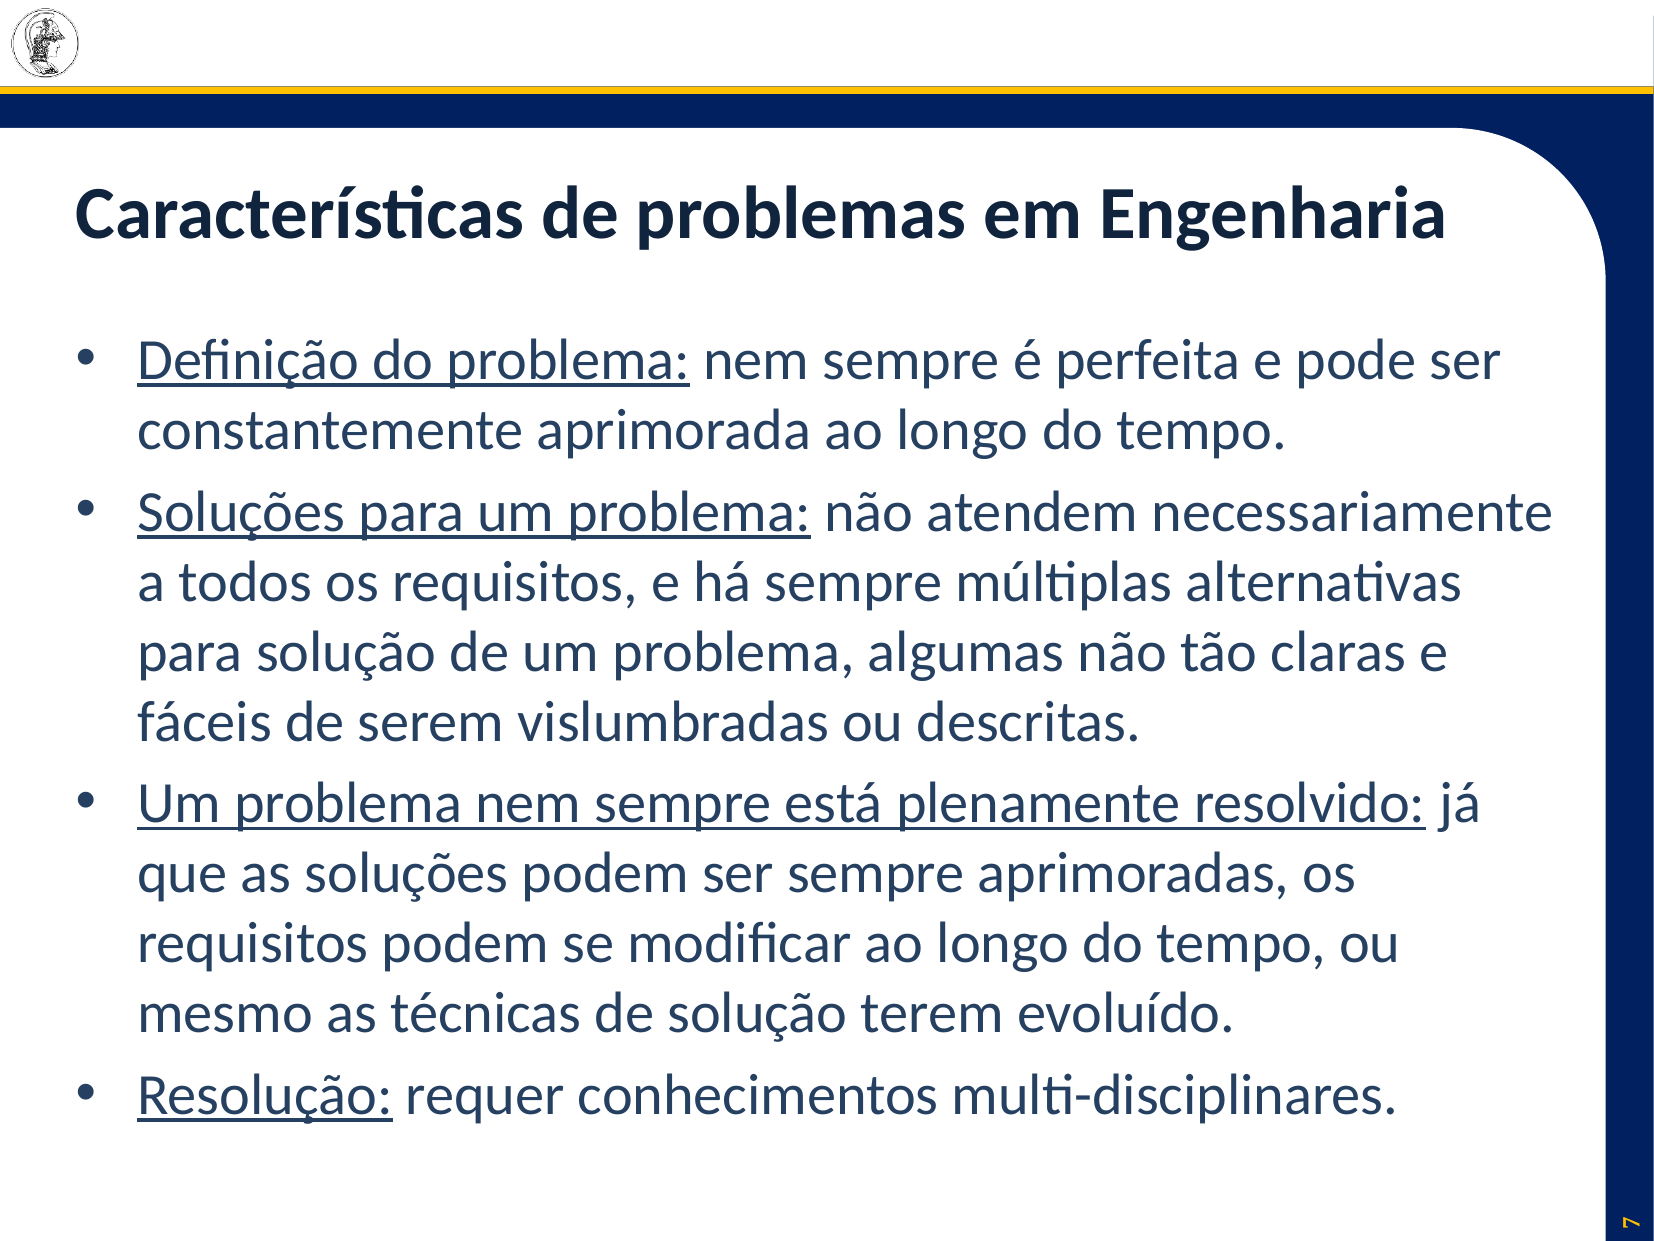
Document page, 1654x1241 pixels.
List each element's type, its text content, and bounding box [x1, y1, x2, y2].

title Características de problemas em Engenharia [58, 127, 1548, 290]
list Definição do problema: nem sempre é perfeita e pode ser constantemente aprimorada ao longo do tempo. Soluções para um problema: não atendem necessariamente a todos os requisitos, e há sempre múltiplas alternativas para solução de um problema, algumas não tão claras e fáceis de serem vislumbradas ou descritas. Um problema nem sempre está plenamente resolvido: já que as soluções podem ser sempre aprimoradas, os requisitos podem se modificar ao longo do tempo, ou mesmo as técnicas de solução terem evoluído. Resolução: requer conhecimentos multi-disciplinares. [58, 312, 1595, 1241]
picture [11, 8, 79, 78]
